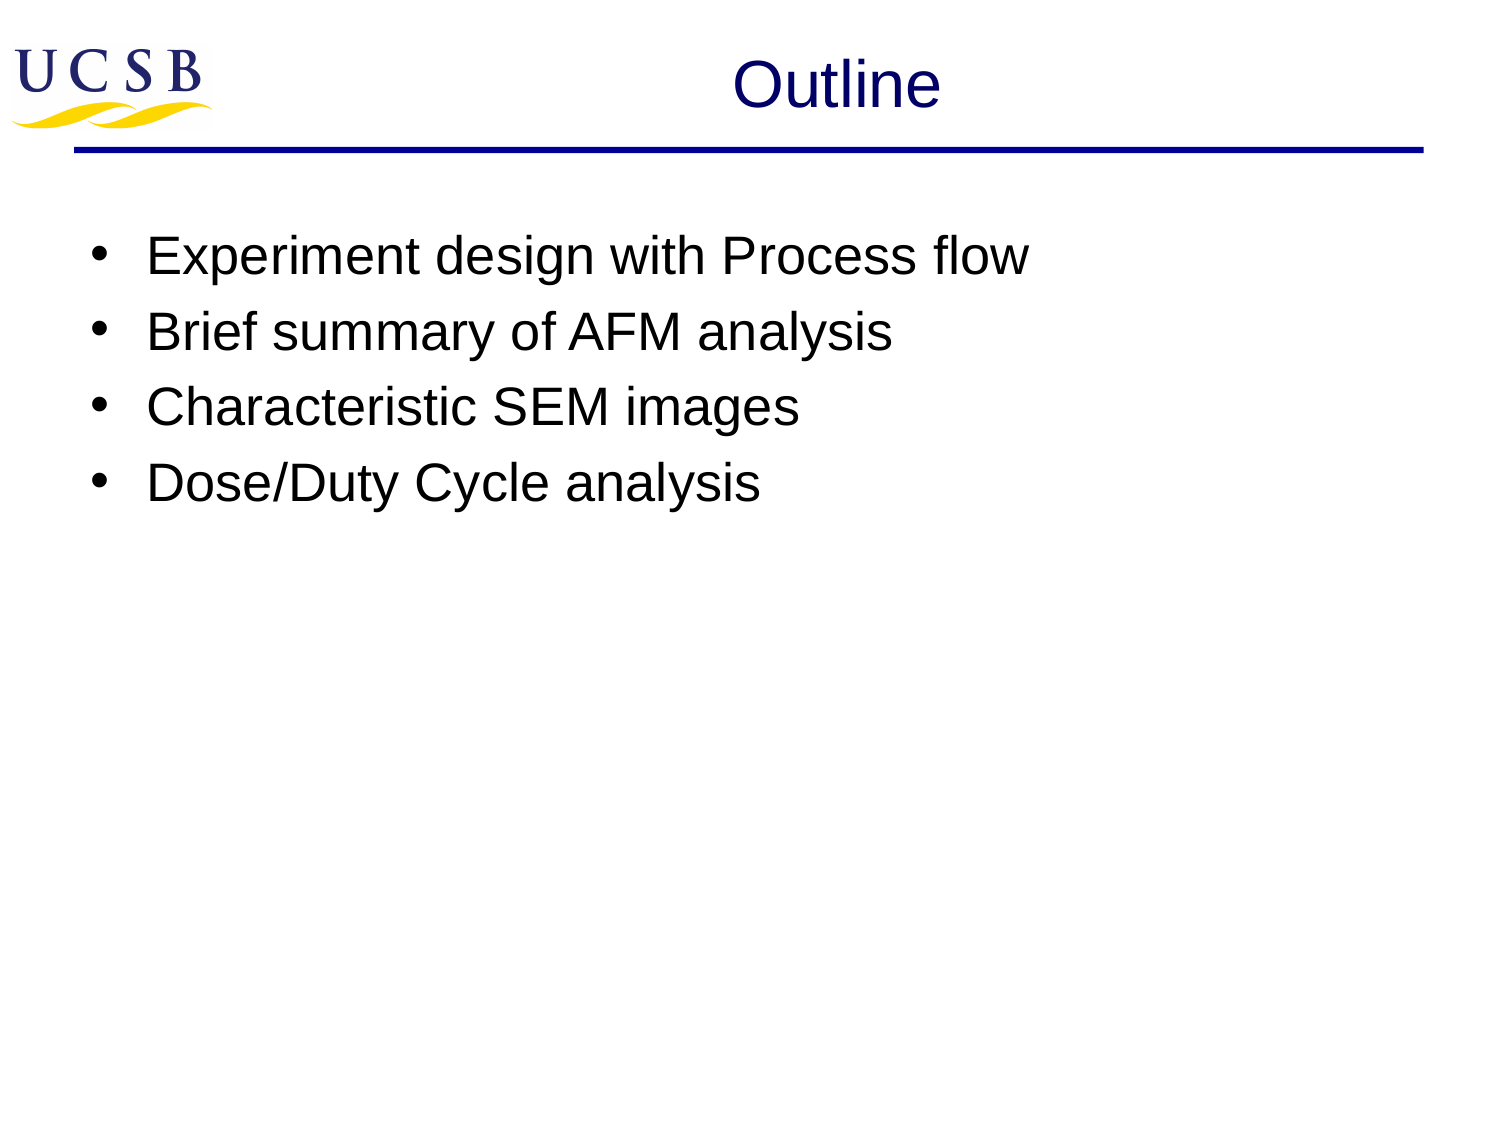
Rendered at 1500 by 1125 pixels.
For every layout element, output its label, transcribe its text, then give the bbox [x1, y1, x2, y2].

list Experiment design with Process flow Brief summary of AFM analysis Characteristic SEM images Dose/Duty Cycle analysis [74, 212, 1426, 1006]
picture [12, 43, 213, 131]
title Outline [249, 12, 1426, 151]
